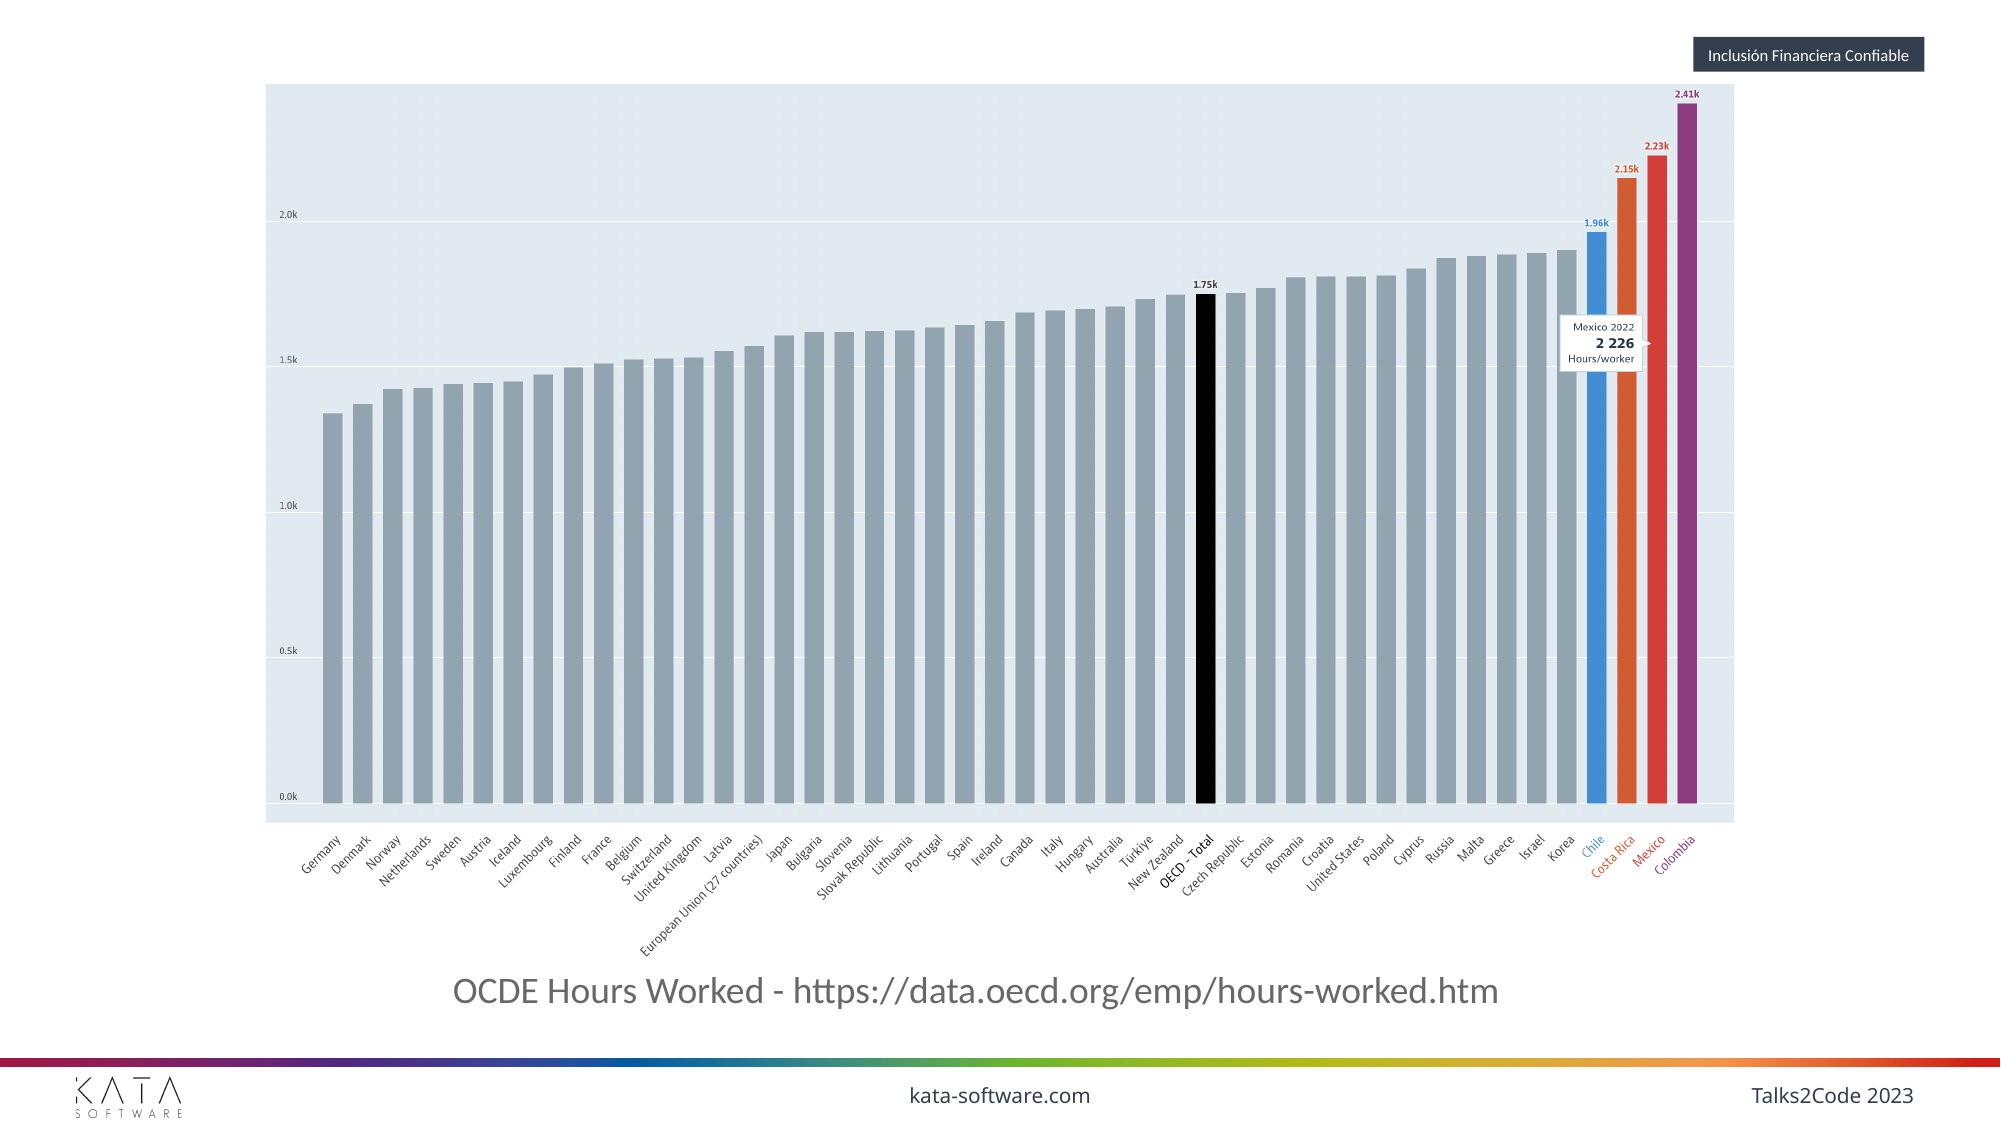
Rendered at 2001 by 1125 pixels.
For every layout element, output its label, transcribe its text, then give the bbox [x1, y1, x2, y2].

text_box OCDE Hours Worked - https://data.oecd.org/emp/hours-worked.htm [438, 959, 1562, 1019]
picture [266, 81, 1734, 959]
